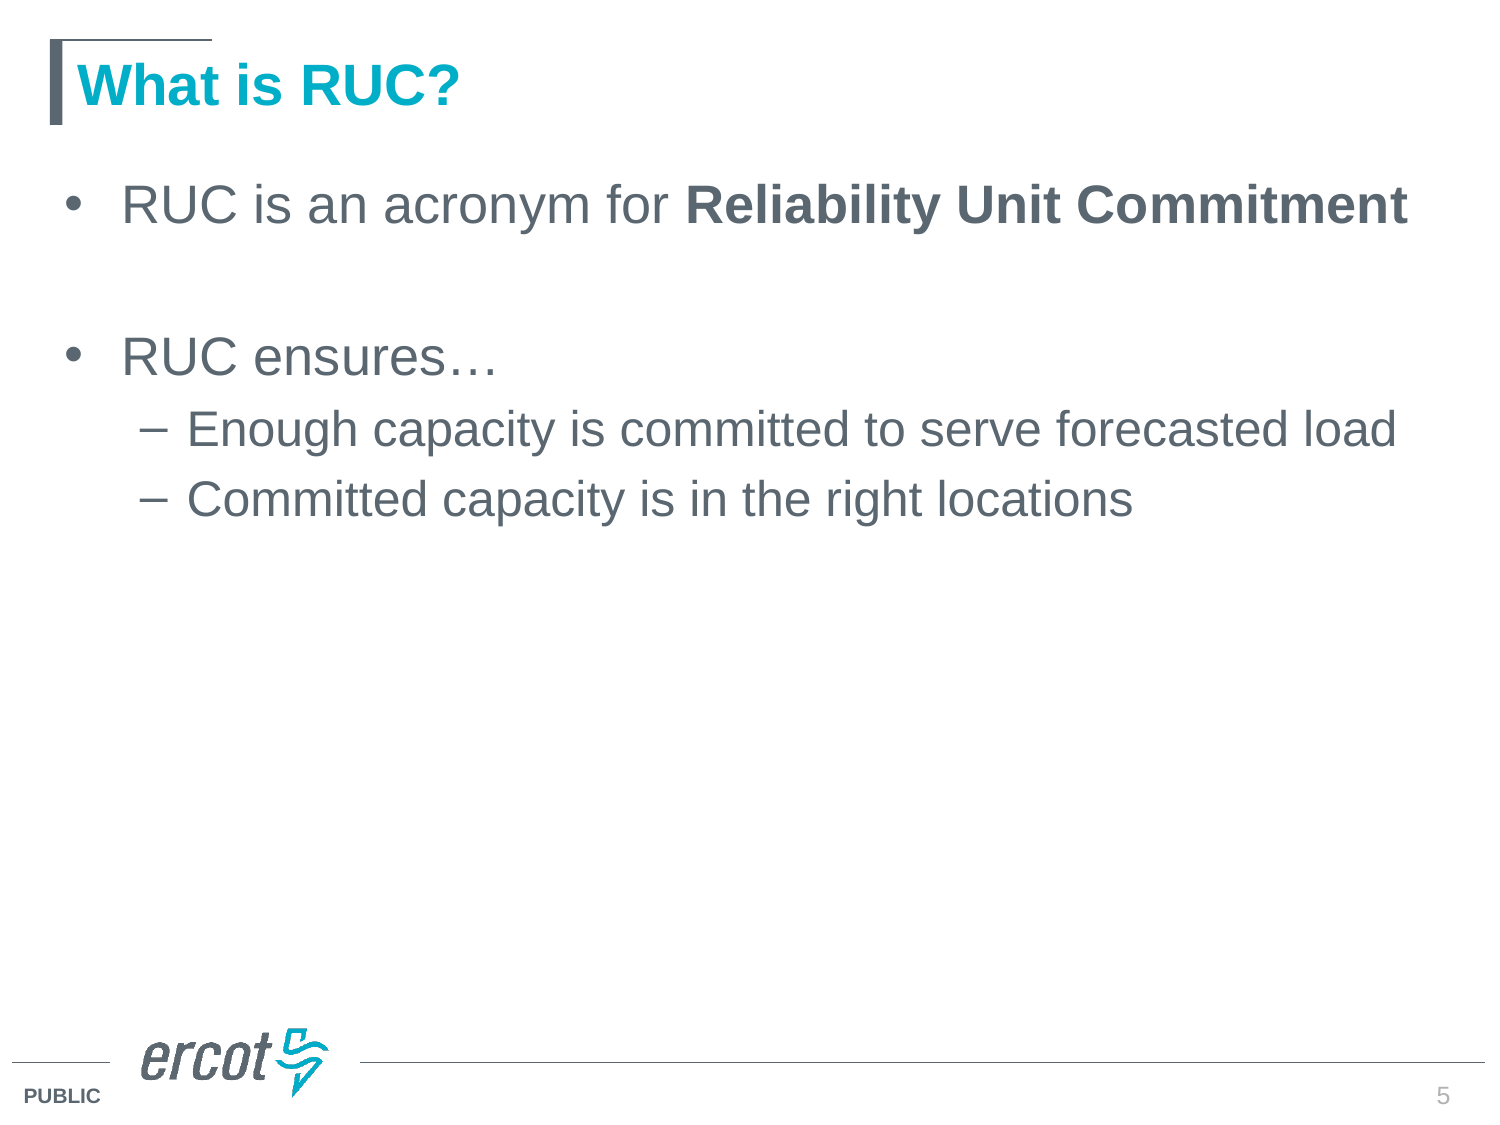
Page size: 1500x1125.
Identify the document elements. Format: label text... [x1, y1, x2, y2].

slide_number 5 [1400, 1076, 1488, 1113]
title What is RUC? [62, 39, 1450, 125]
list RUC is an acronym for Reliability Unit Commitment RUC ensures… Enough capacity is committed to serve forecasted load Committed capacity is in the right locations [50, 162, 1450, 992]
picture [137, 1024, 332, 1100]
